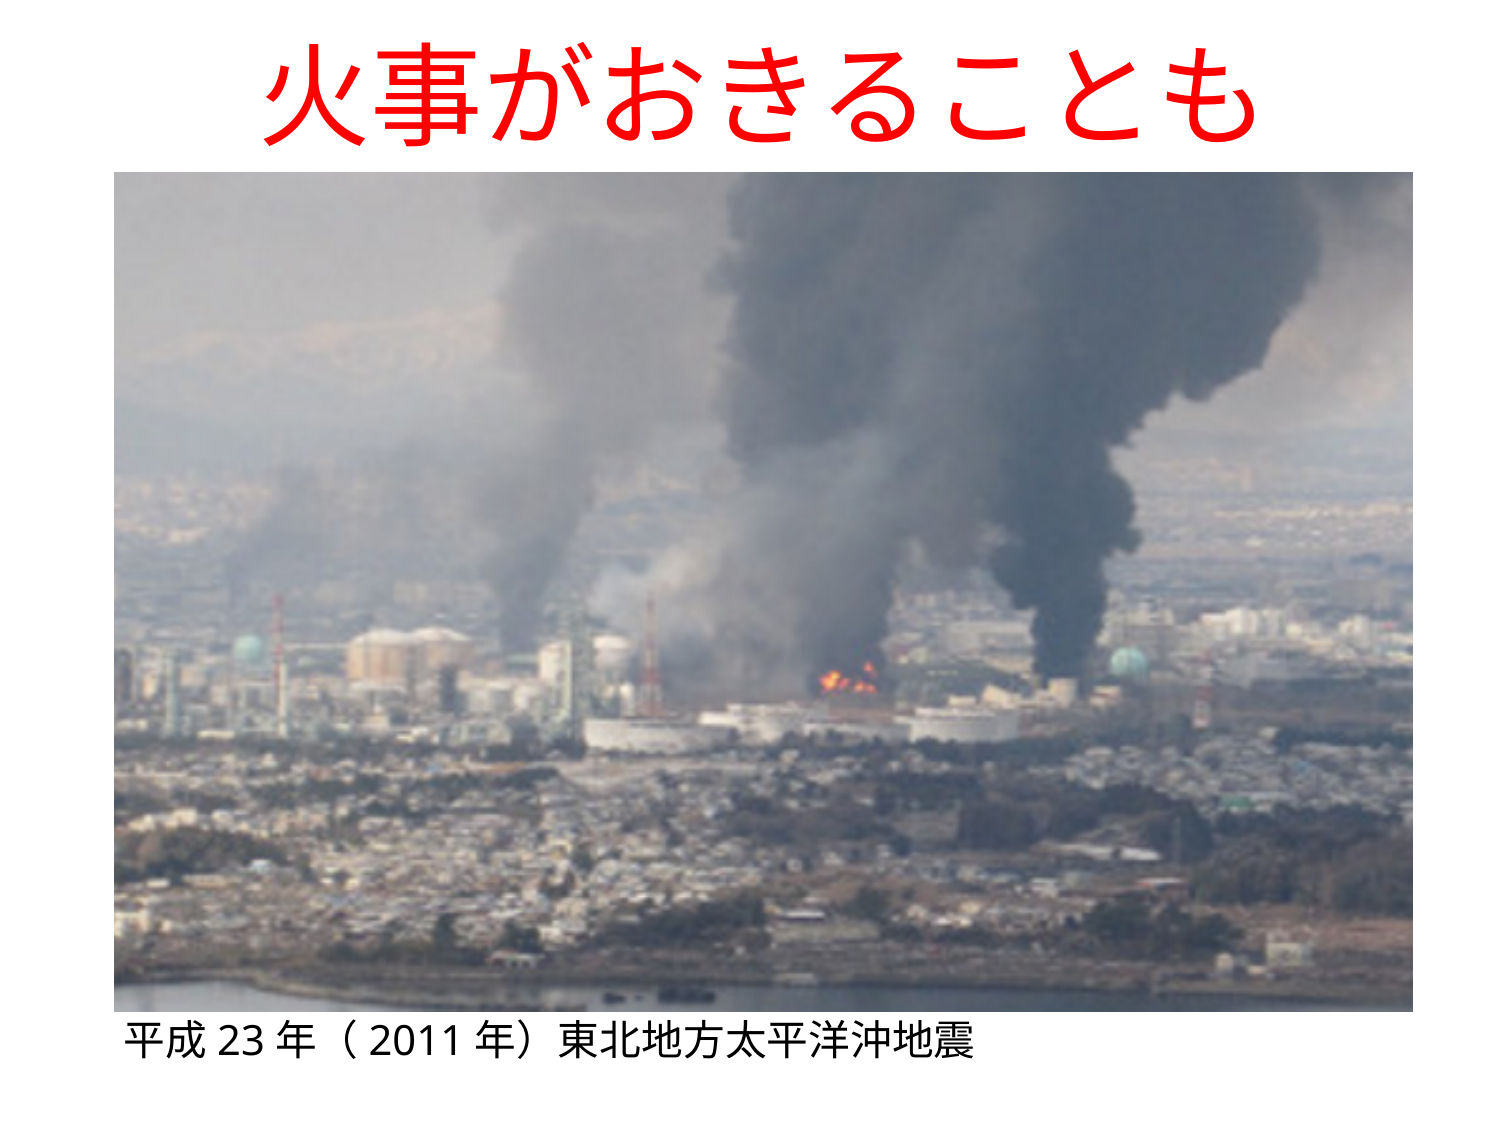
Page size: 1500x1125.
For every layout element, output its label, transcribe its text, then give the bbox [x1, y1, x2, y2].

text_box 平成23年（2011年）東北地方太平洋沖地震 [108, 999, 1291, 1078]
text_box 火事がおきることも [88, 36, 1439, 149]
picture [114, 172, 1413, 1012]
